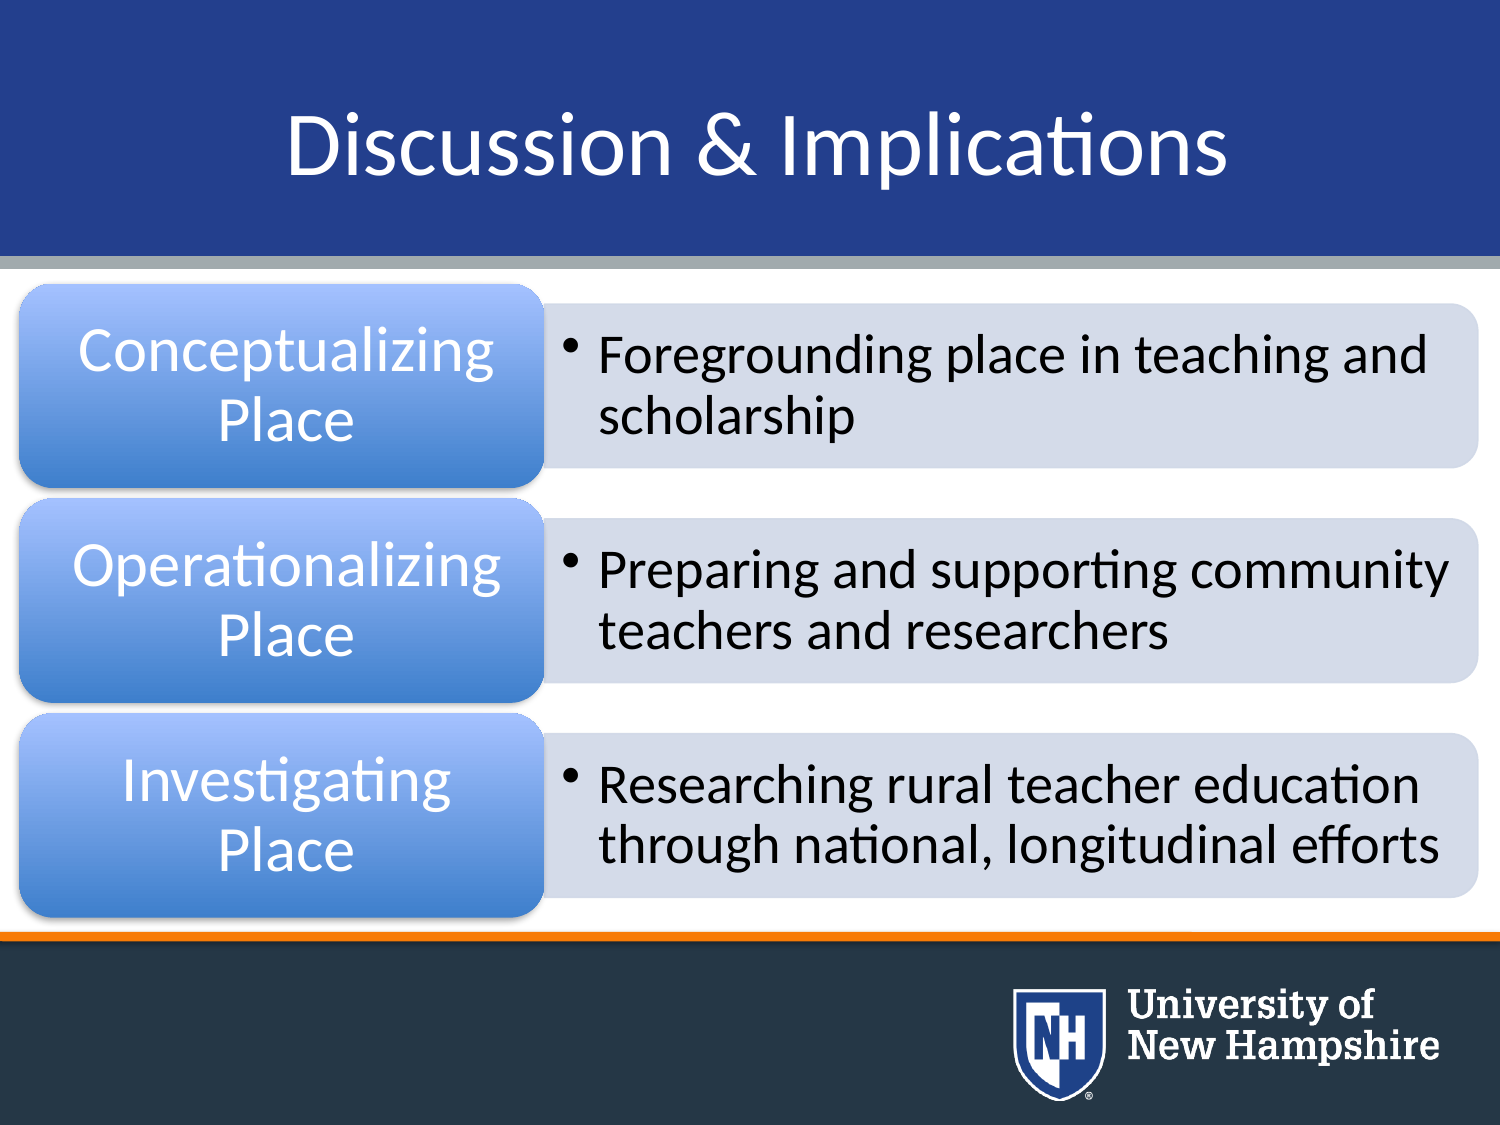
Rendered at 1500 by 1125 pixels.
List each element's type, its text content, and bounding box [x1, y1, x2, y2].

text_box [19, 283, 1478, 919]
title Discussion & Implications [19, 45, 1498, 233]
